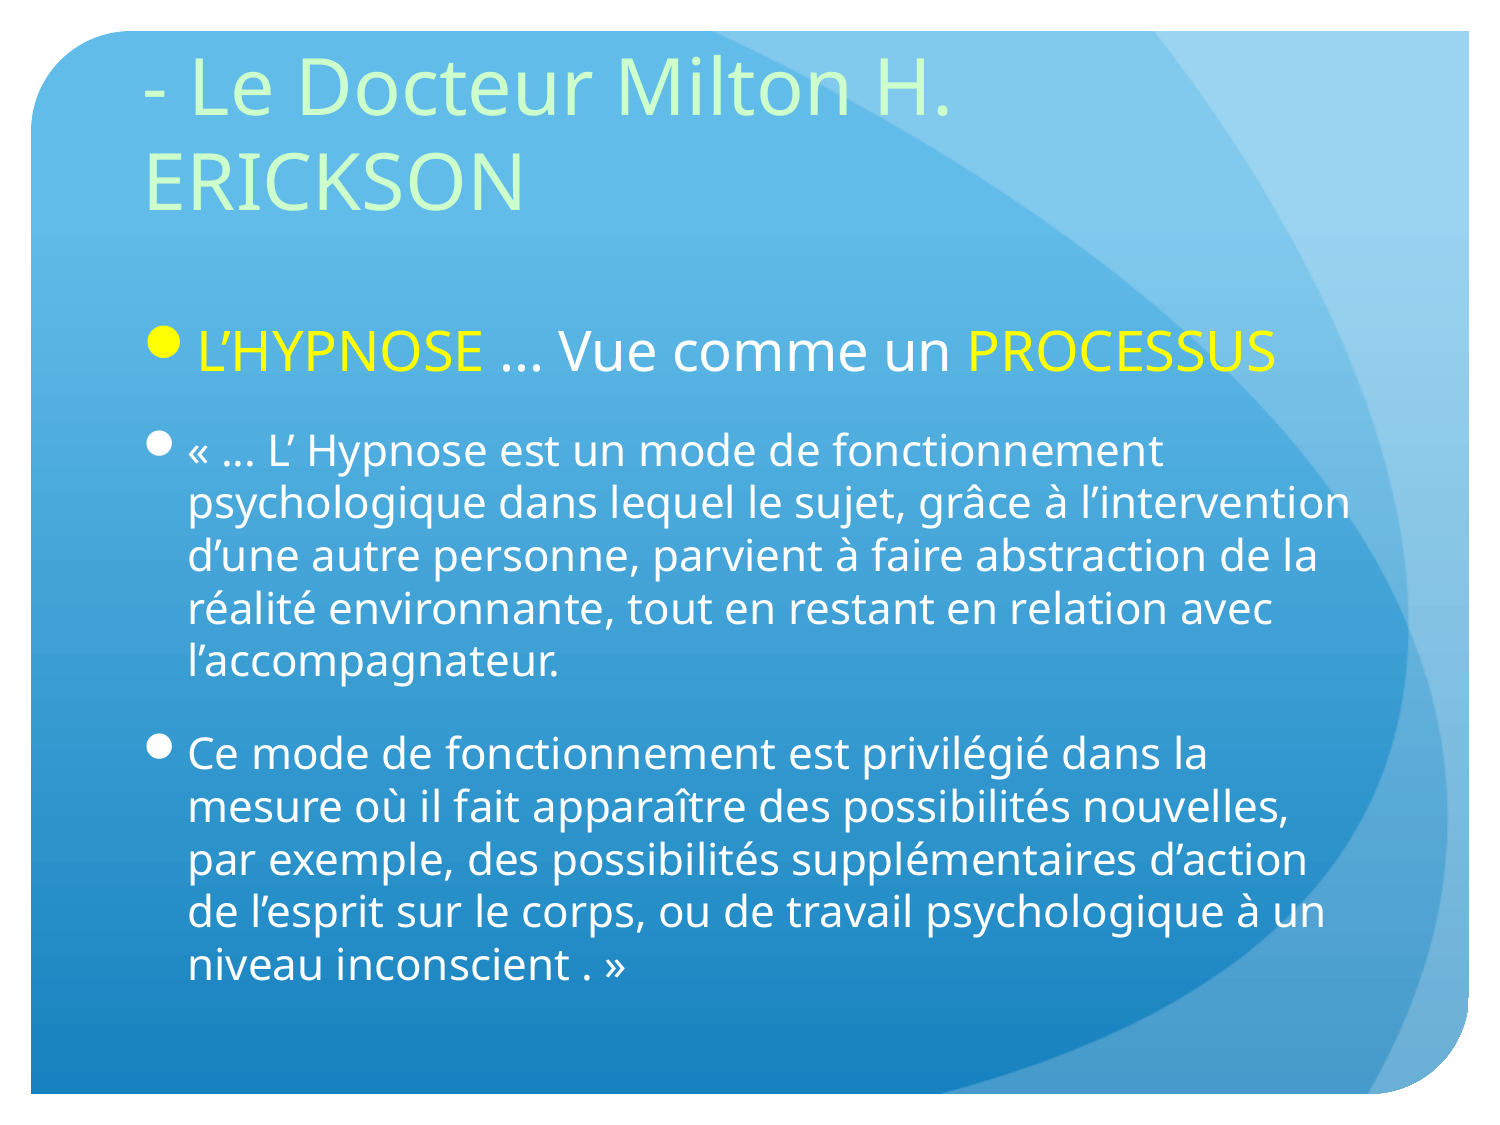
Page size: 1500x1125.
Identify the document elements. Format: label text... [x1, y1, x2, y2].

picture [24, 30, 1473, 1094]
title - Le Docteur Milton H. ERICKSON [127, 62, 1372, 234]
list L’HYPNOSE ... Vue comme un PROCESSUS « ... L’ Hypnose est un mode de fonctionnement psychologique dans lequel le sujet, grâce à l’intervention d’une autre personne, parvient à faire abstraction de la réalité environnante, tout en restant en relation avec l’accompagnateur. Ce mode de fonctionnement est privilégié dans la mesure où il fait apparaître des possibilités nouvelles, par exemple, des possibilités supplémentaires d’action de l’esprit sur le corps, ou de travail psychologique à un niveau inconscient . » [127, 307, 1372, 999]
